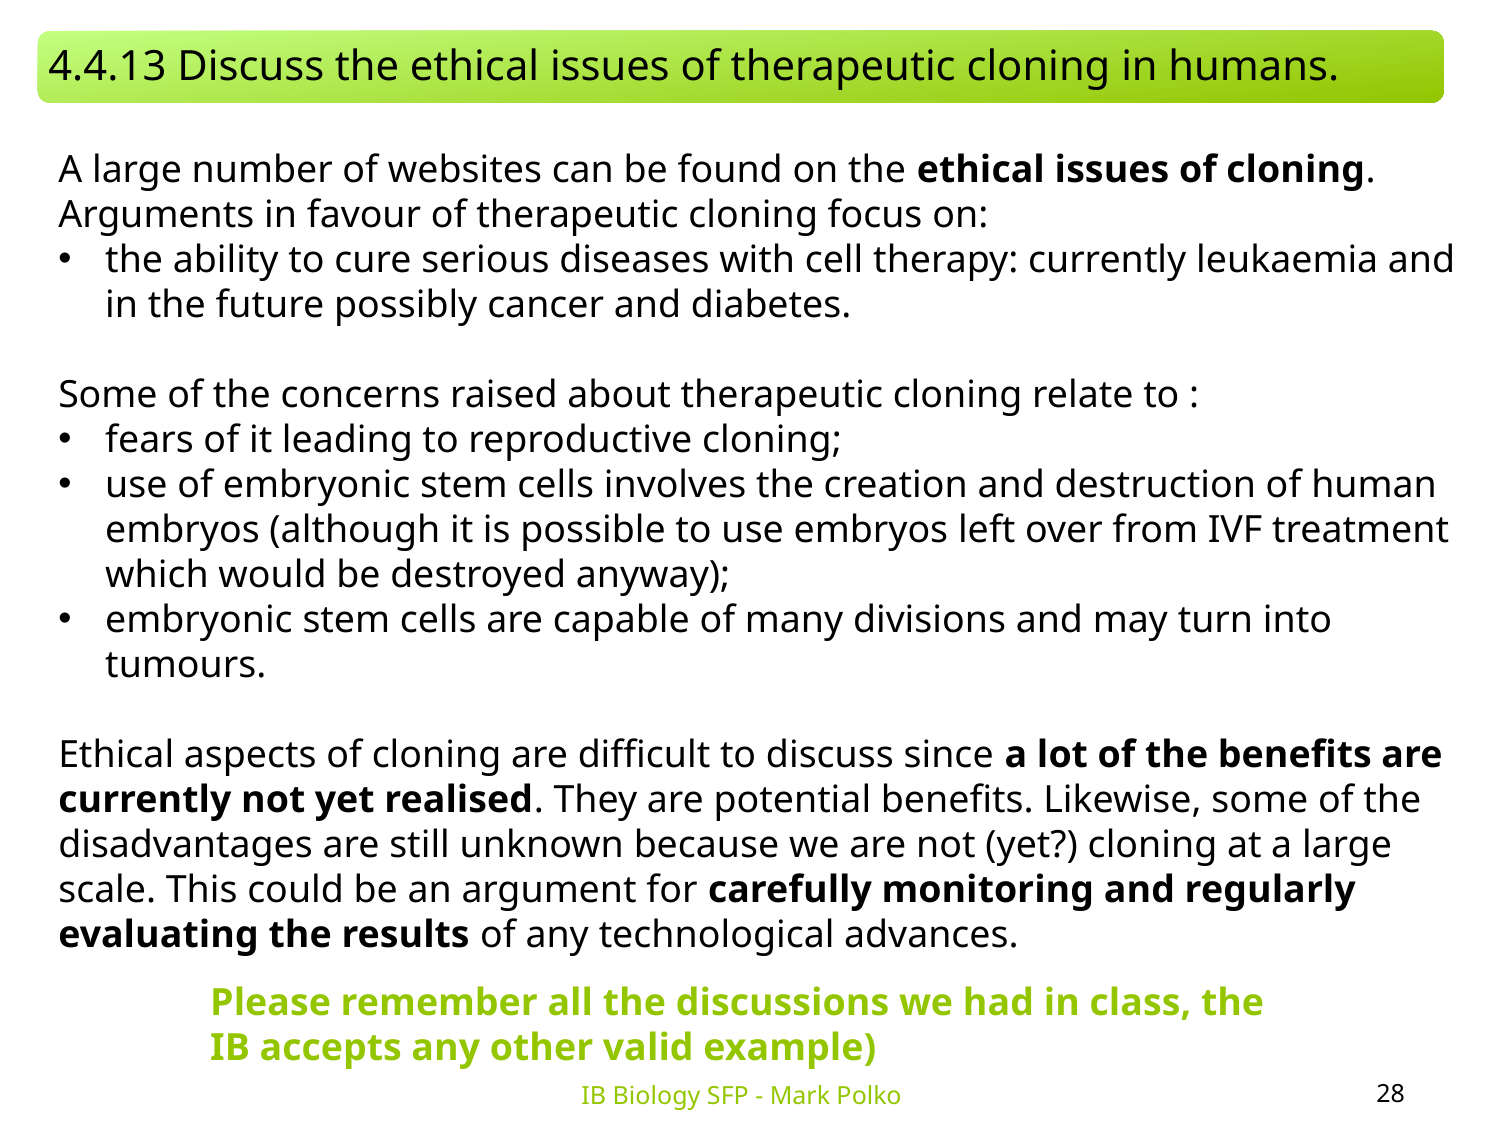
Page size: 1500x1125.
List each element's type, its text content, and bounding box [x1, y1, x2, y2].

text_box A large number of websites can be found on the ethical issues of cloning. Arguments in favour of therapeutic cloning focus on: the ability to cure serious diseases with cell therapy: currently leukaemia and in the future possibly cancer and diabetes. Some of the concerns raised about therapeutic cloning relate to : fears of it leading to reproductive cloning; use of embryonic stem cells involves the creation and destruction of human embryos (although it is possible to use embryos left over from IVF treatment which would be destroyed anyway); embryonic stem cells are capable of many divisions and may turn into tumours. Ethical aspects of cloning are difficult to discuss since a lot of the benefits are currently not yet realised. They are potential benefits. Likewise, some of the disadvantages are still unknown because we are not (yet?) cloning at a large scale. This could be an argument for carefully monitoring and regularly evaluating the results of any technological advances. [43, 137, 1491, 962]
footer IB Biology SFP - Mark Polko [454, 1075, 1030, 1125]
text_box Please remember all the discussions we had in class, the IB accepts any other valid example) [195, 970, 1287, 1075]
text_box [37, 30, 1444, 103]
slide_number 28 [1281, 1064, 1500, 1125]
